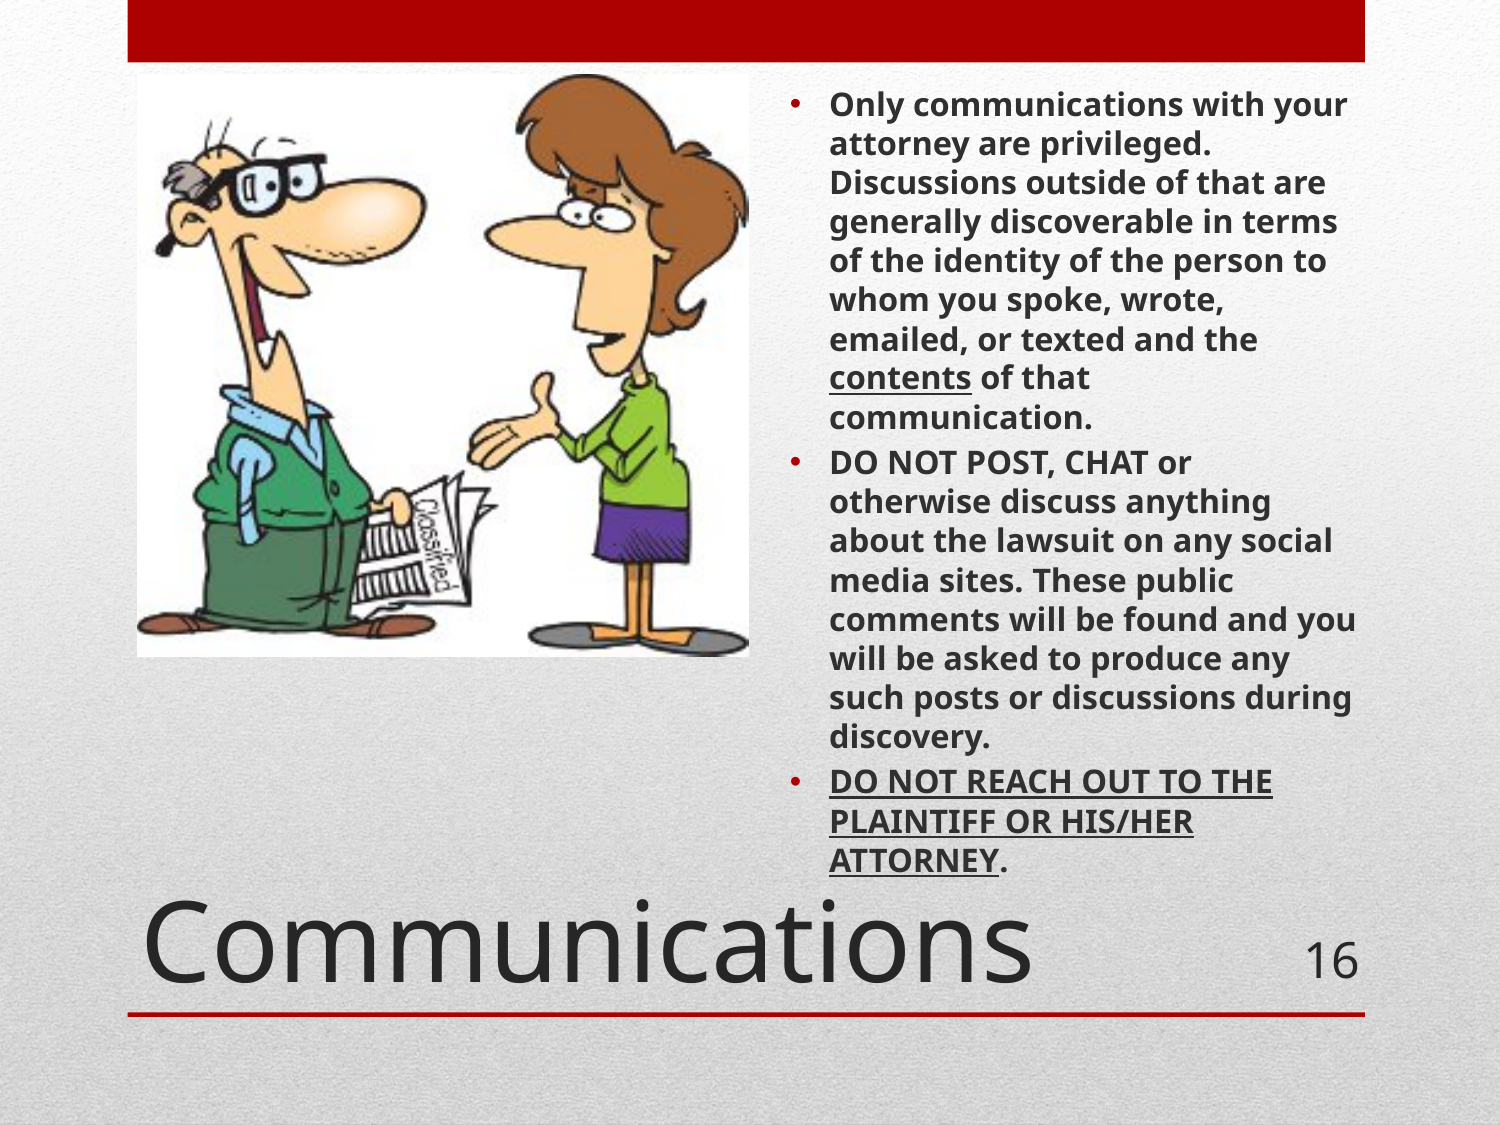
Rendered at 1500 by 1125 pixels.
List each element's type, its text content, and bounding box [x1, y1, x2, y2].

slide_number 16 [1250, 933, 1375, 993]
title Communications [125, 750, 1238, 1013]
list Only communications with your attorney are privileged. Discussions outside of that are generally discoverable in terms of the identity of the person to whom you spoke, wrote, emailed, or texted and the contents of that communication. DO NOT POST, CHAT or otherwise discuss anything about the lawsuit on any social media sites. These public comments will be found and you will be asked to produce any such posts or discussions during discovery. DO NOT REACH OUT TO THE PLAINTIFF OR HIS/HER ATTORNEY. [774, 75, 1375, 888]
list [136, 74, 750, 658]
